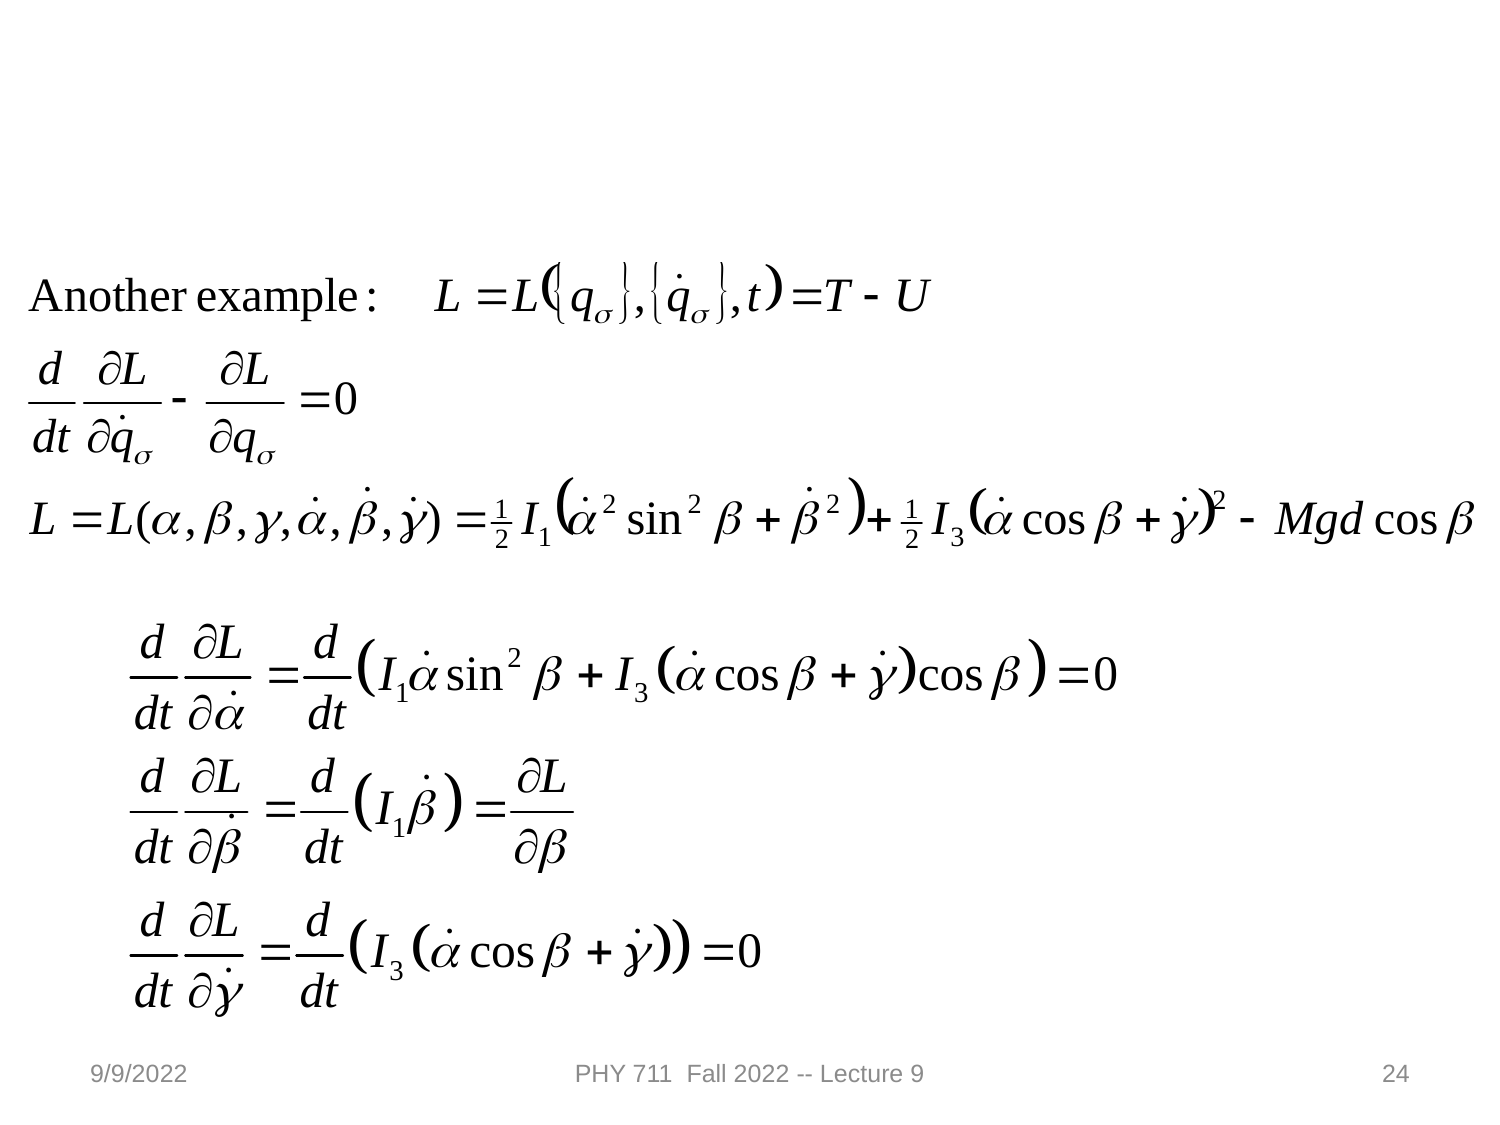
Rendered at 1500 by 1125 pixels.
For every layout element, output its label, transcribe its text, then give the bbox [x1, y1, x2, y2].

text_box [124, 612, 1124, 1026]
footer PHY 711 Fall 2022 -- Lecture 9 [512, 1042, 988, 1103]
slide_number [75, 1042, 425, 1103]
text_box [20, 262, 1488, 559]
slide_number 24 [1074, 1042, 1425, 1103]
